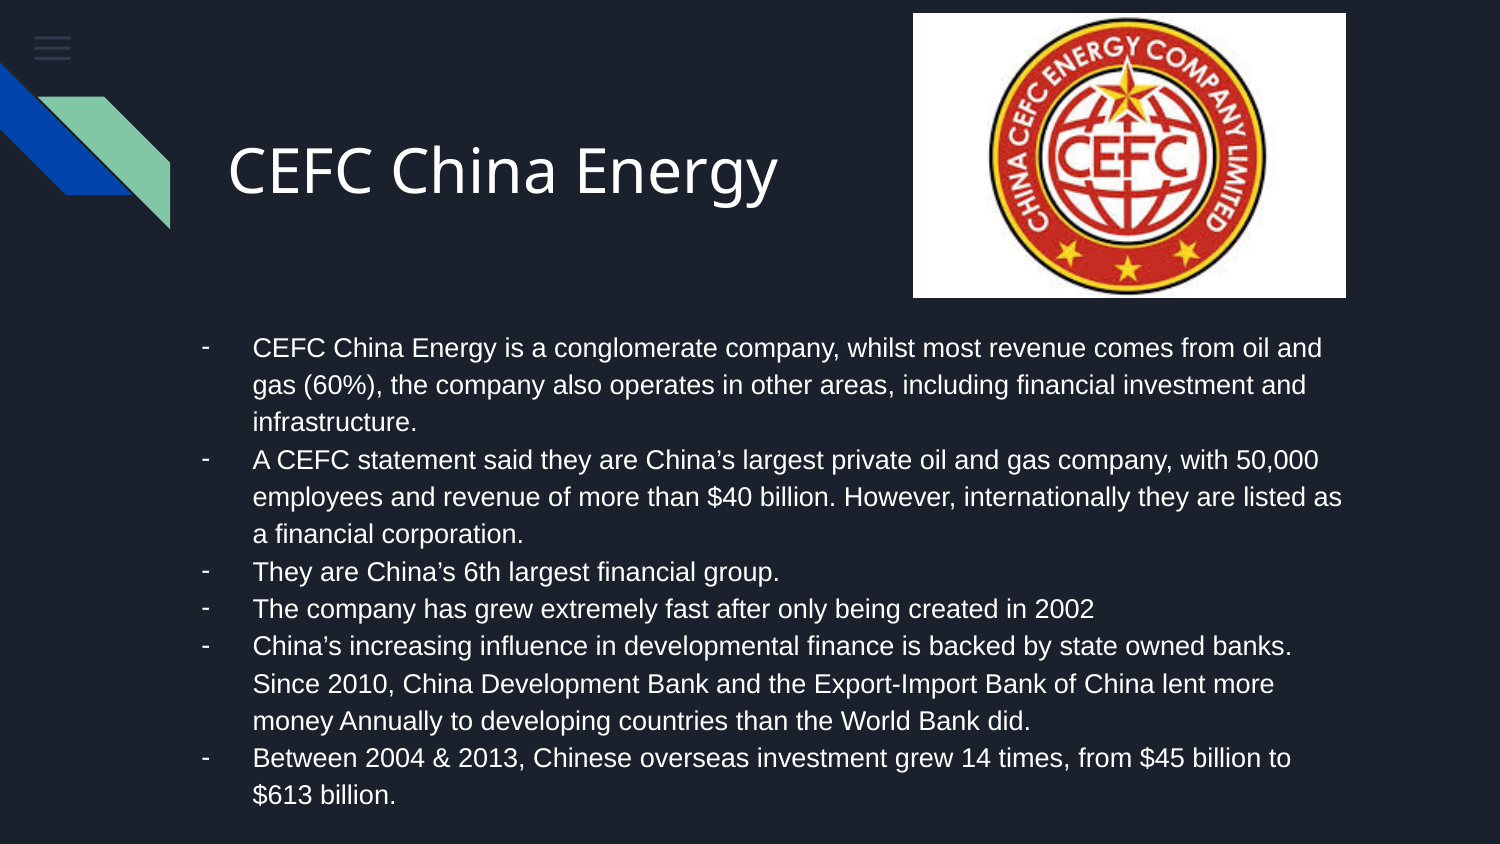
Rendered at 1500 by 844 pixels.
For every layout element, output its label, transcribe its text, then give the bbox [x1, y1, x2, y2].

picture [912, 13, 1347, 299]
list CEFC China Energy is a conglomerate company, whilst most revenue comes from oil and gas (60%), the company also operates in other areas, including financial investment and infrastructure. A CEFC statement said they are China’s largest private oil and gas company, with 50,000 employees and revenue of more than $40 billion. However, internationally they are listed as a financial corporation. They are China’s 6th largest financial group. The company has grew extremely fast after only being created in 2002 China’s increasing influence in developmental finance is backed by state owned banks. Since 2010, China Development Bank and the Export-Import Bank of China lent more money Annually to developing countries than the World Bank did. Between 2004 & 2013, Chinese overseas investment grew 14 times, from $45 billion to $613 billion. [162, 310, 1368, 828]
title CEFC China Energy [212, 115, 856, 266]
